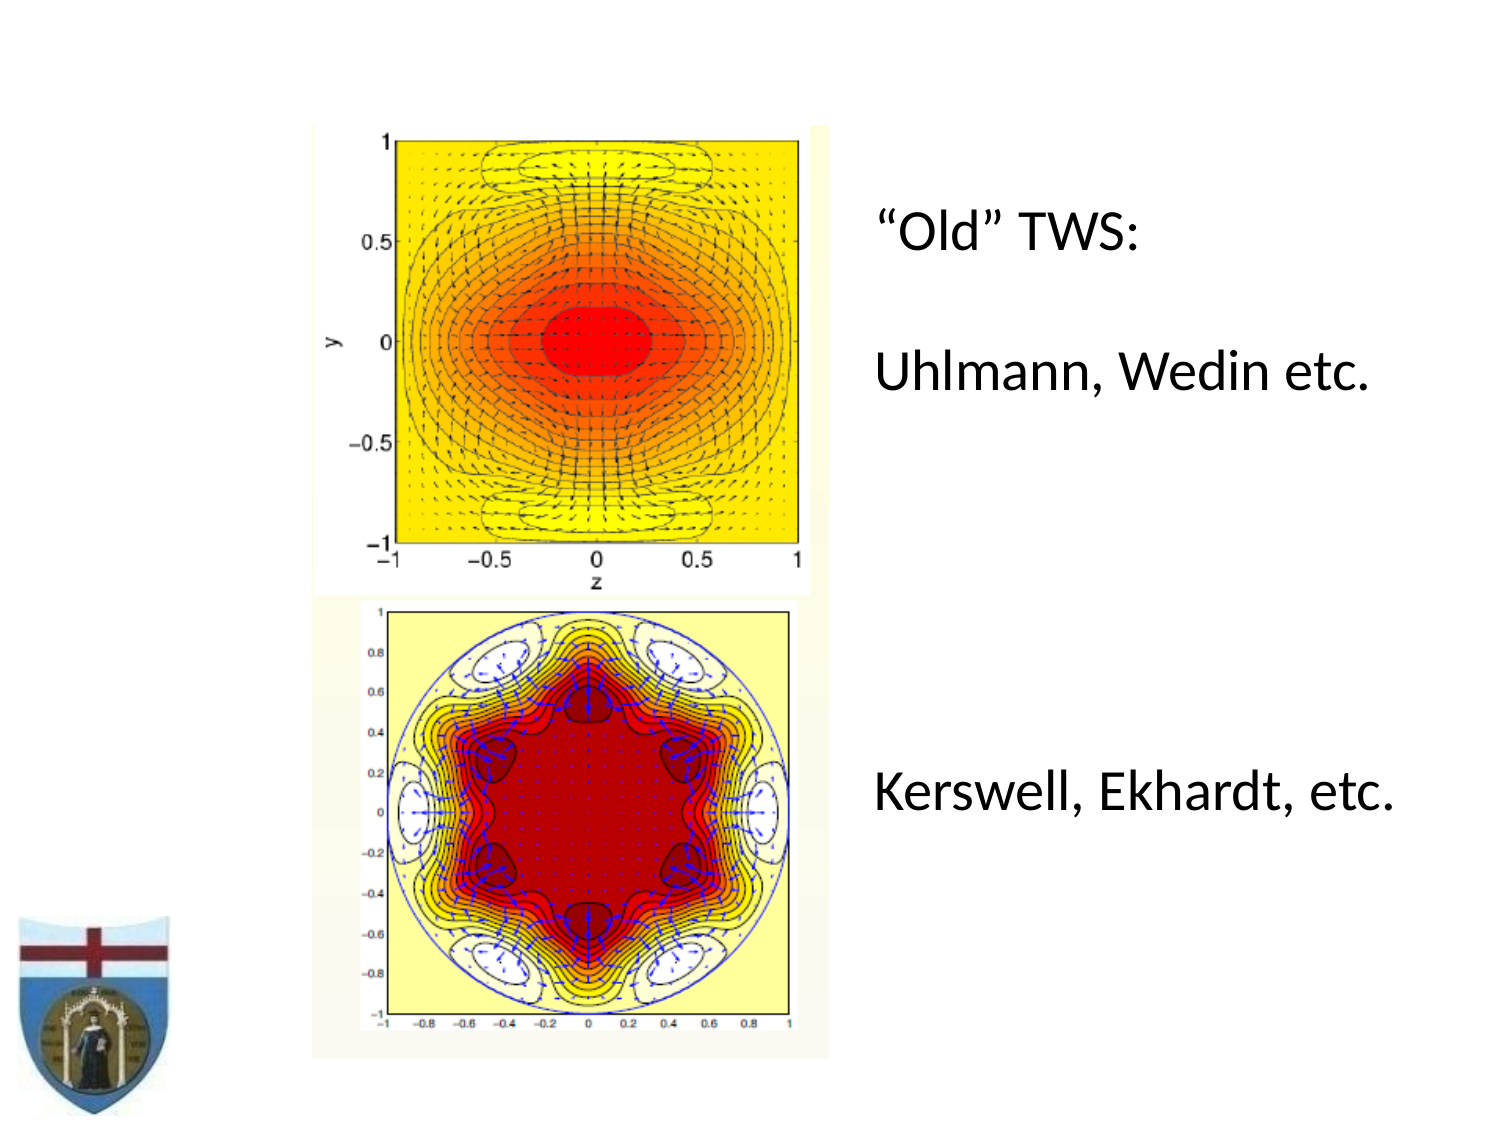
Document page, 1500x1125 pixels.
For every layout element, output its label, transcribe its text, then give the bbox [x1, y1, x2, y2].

picture [17, 916, 171, 1116]
picture [312, 125, 829, 1059]
text_box “Old” TWS: Uhlmann, Wedin etc. Kerswell, Ekhardt, etc. [859, 184, 1412, 830]
